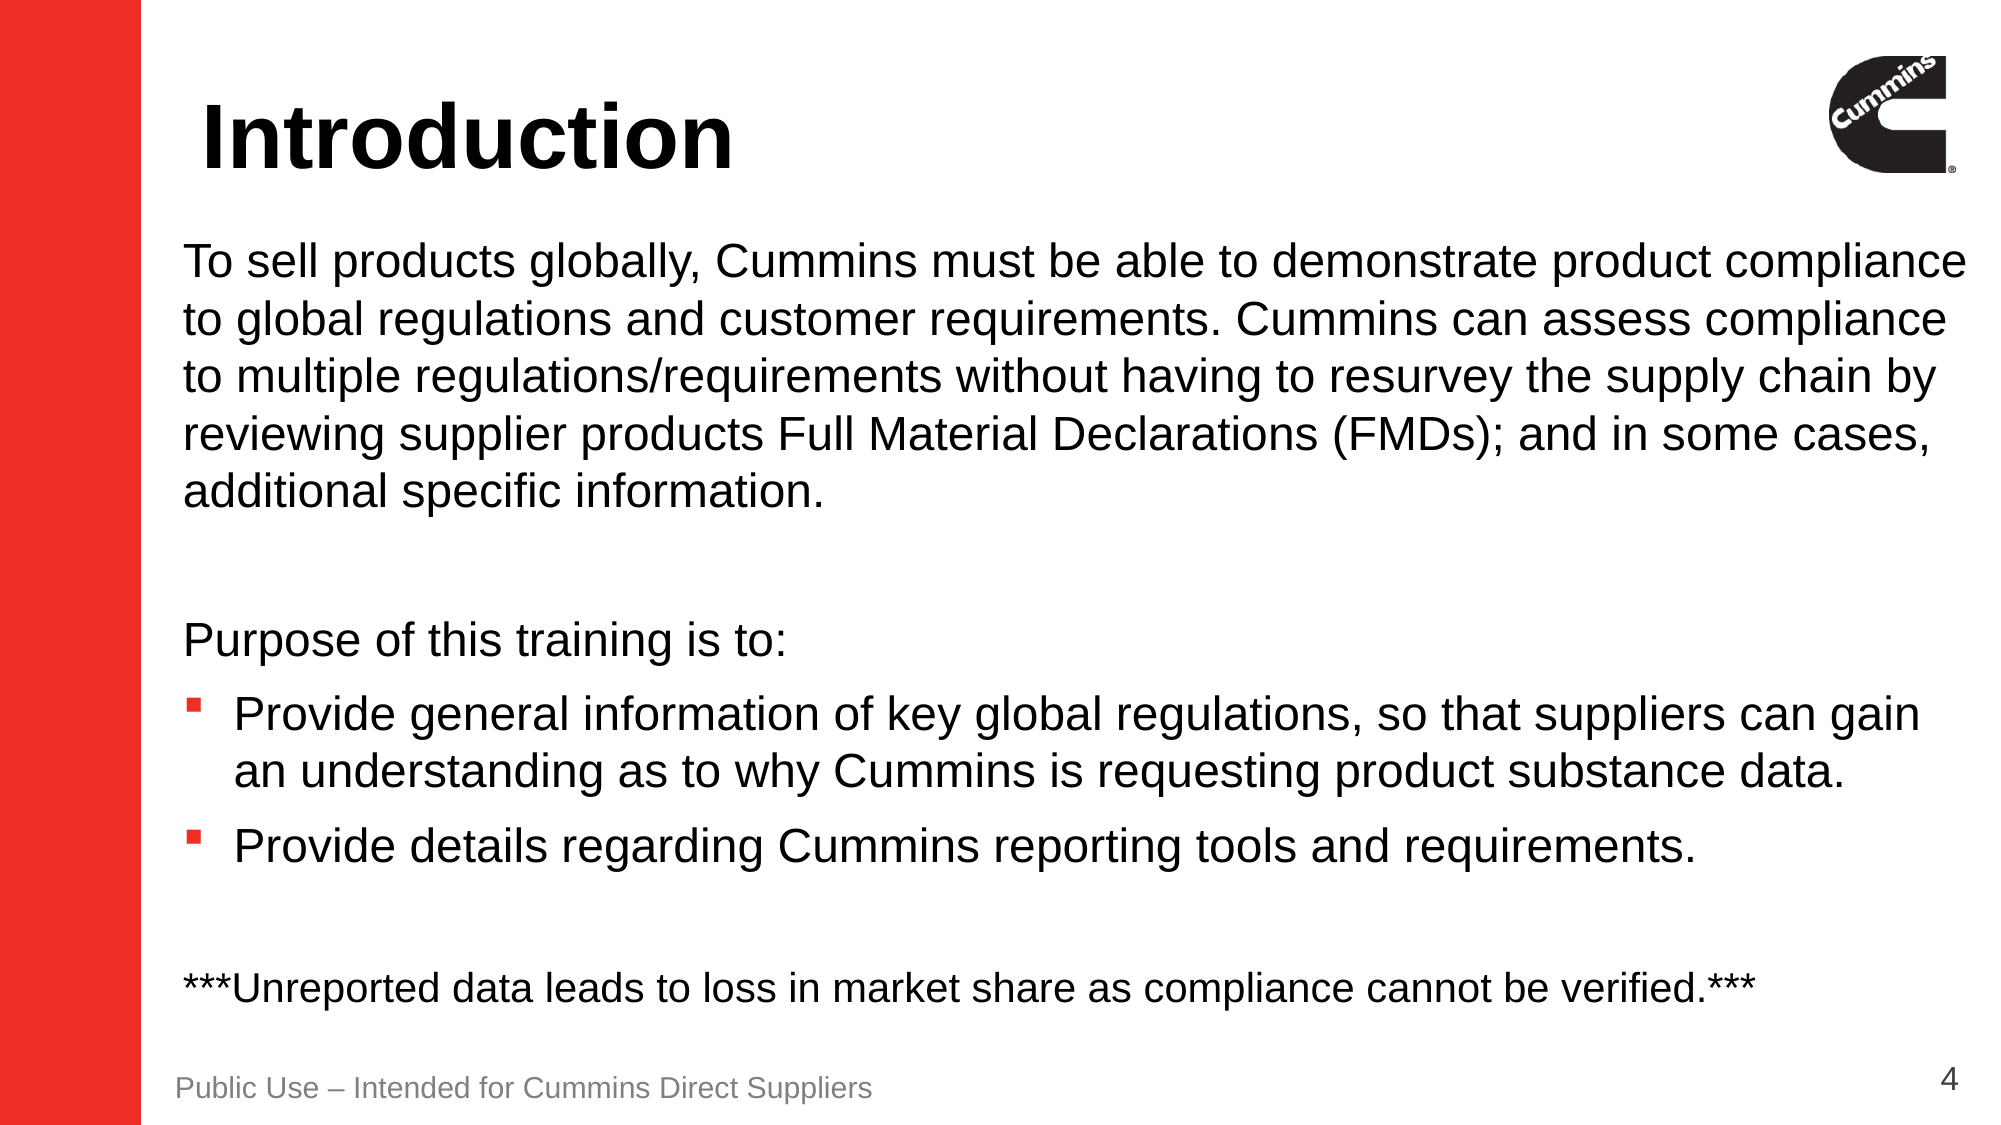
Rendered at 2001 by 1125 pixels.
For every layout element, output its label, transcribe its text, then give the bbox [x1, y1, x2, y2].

list To sell products globally, Cummins must be able to demonstrate product compliance to global regulations and customer requirements. Cummins can assess compliance to multiple regulations/requirements without having to resurvey the supply chain by reviewing supplier products Full Material Declarations (FMDs); and in some cases, additional specific information. Purpose of this training is to: Provide general information of key global regulations, so that suppliers can gain an understanding as to why Cummins is requesting product substance data. Provide details regarding Cummins reporting tools and requirements. ***Unreported data leads to loss in market share as compliance cannot be verified.*** [182, 229, 1974, 1099]
title Introduction [201, 64, 1730, 211]
picture [1826, 53, 1958, 175]
slide_number 4 [1852, 1045, 1974, 1105]
text_box Public Use – Intended for Cummins Direct Suppliers [159, 1060, 1283, 1121]
